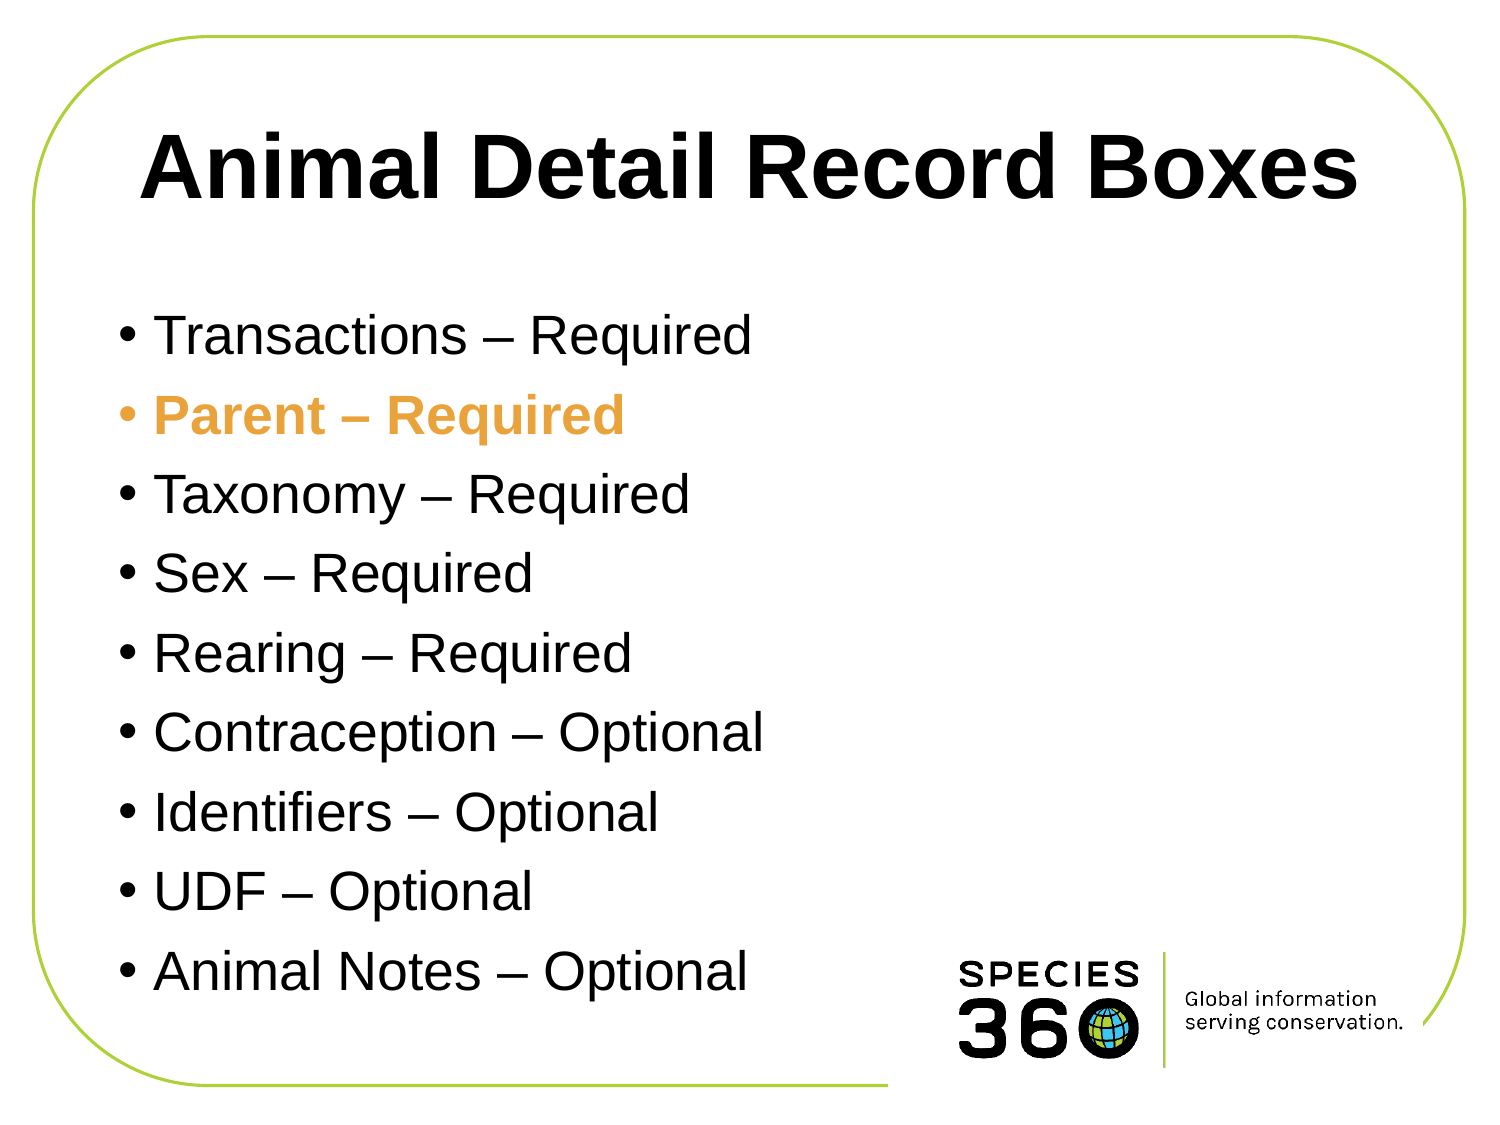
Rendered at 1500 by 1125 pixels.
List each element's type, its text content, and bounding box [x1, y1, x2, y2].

title Animal Detail Record Boxes [103, 59, 1397, 278]
picture [954, 944, 1407, 1075]
list Transactions – Required Parent – Required Taxonomy – Required Sex – Required Rearing – Required Contraception – Optional Identifiers – Optional UDF – Optional Animal Notes – Optional [103, 299, 1397, 1014]
